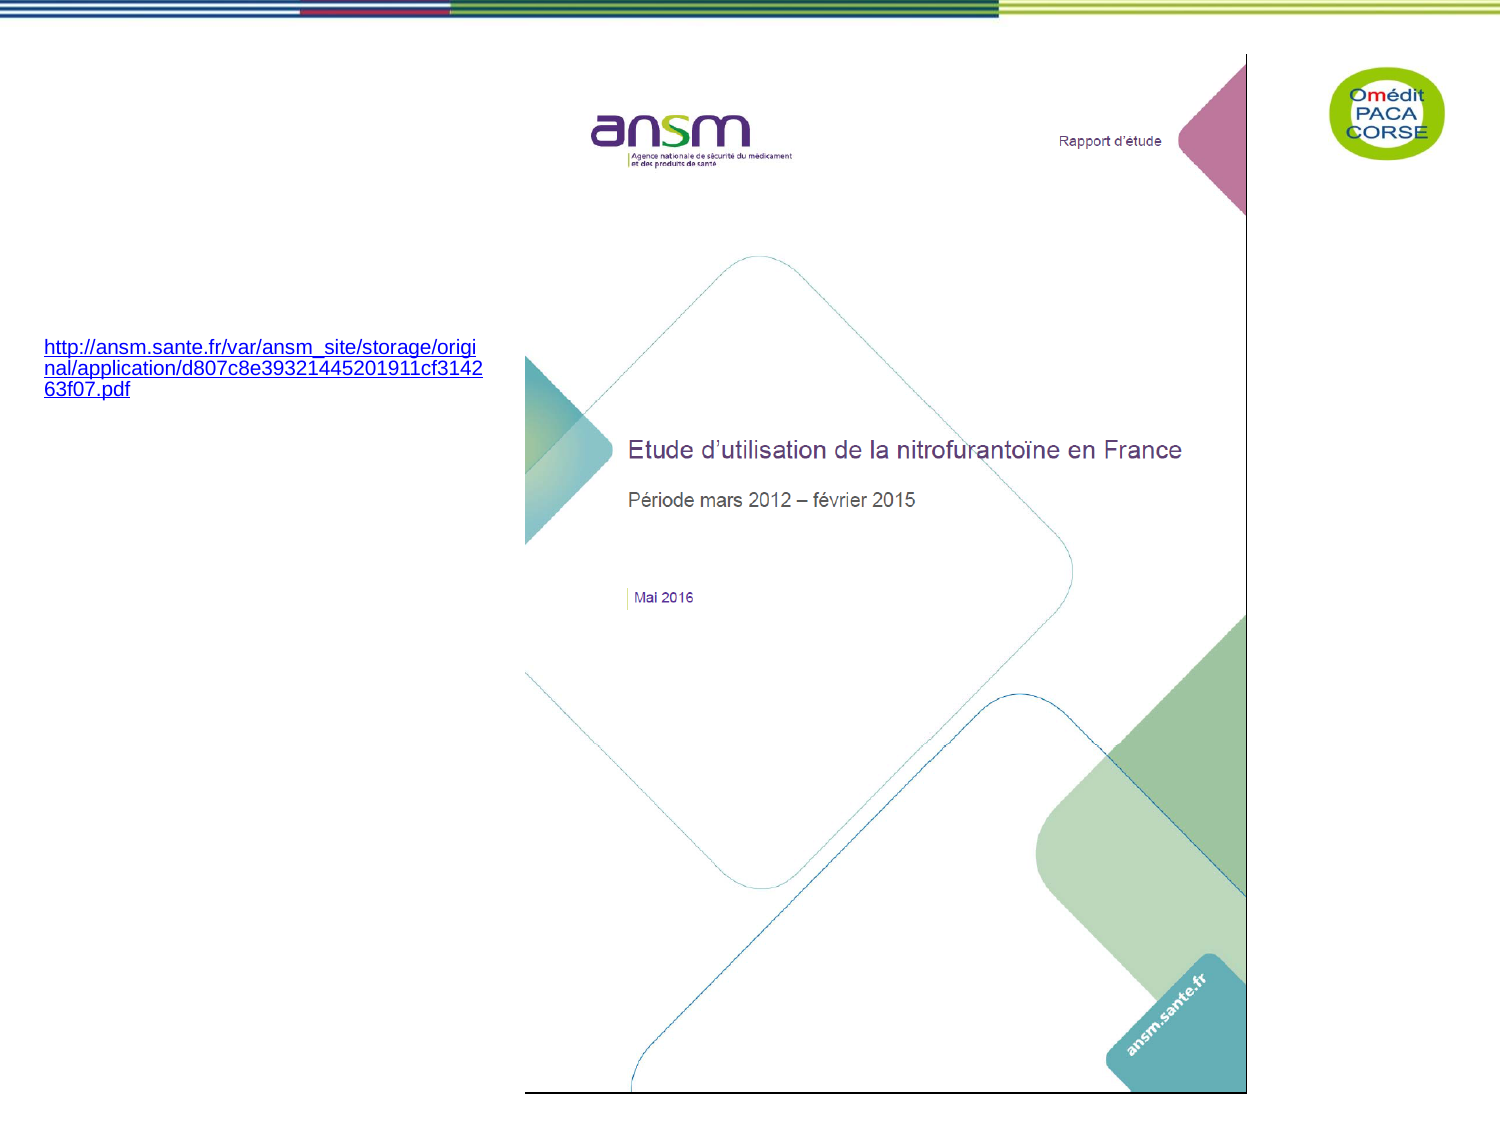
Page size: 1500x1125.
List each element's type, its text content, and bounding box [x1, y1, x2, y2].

picture [1328, 66, 1447, 162]
text_box http://ansm.sante.fr/var/ansm_site/storage/original/application/d807c8e39321445201911cf314263f07.pdf [29, 326, 502, 391]
picture [525, 54, 1247, 1095]
picture [0, 0, 1500, 27]
